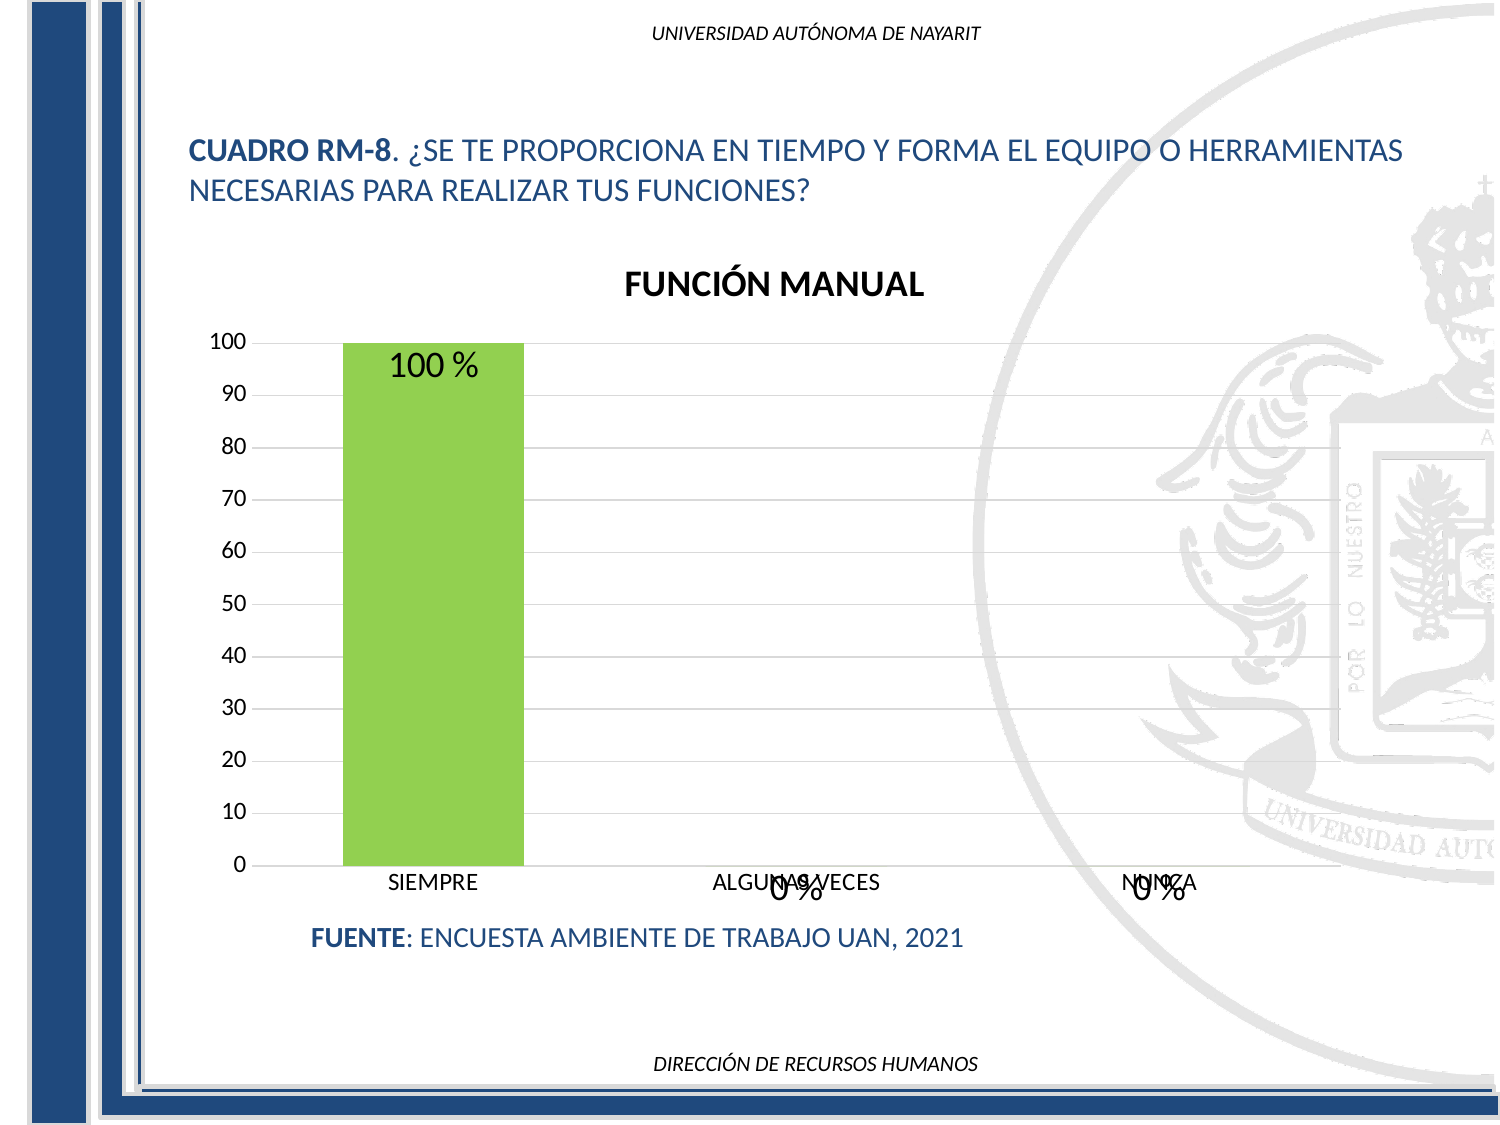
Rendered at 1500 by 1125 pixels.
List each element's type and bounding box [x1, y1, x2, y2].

text_box [29, 0, 1500, 1125]
chart [184, 235, 1365, 911]
